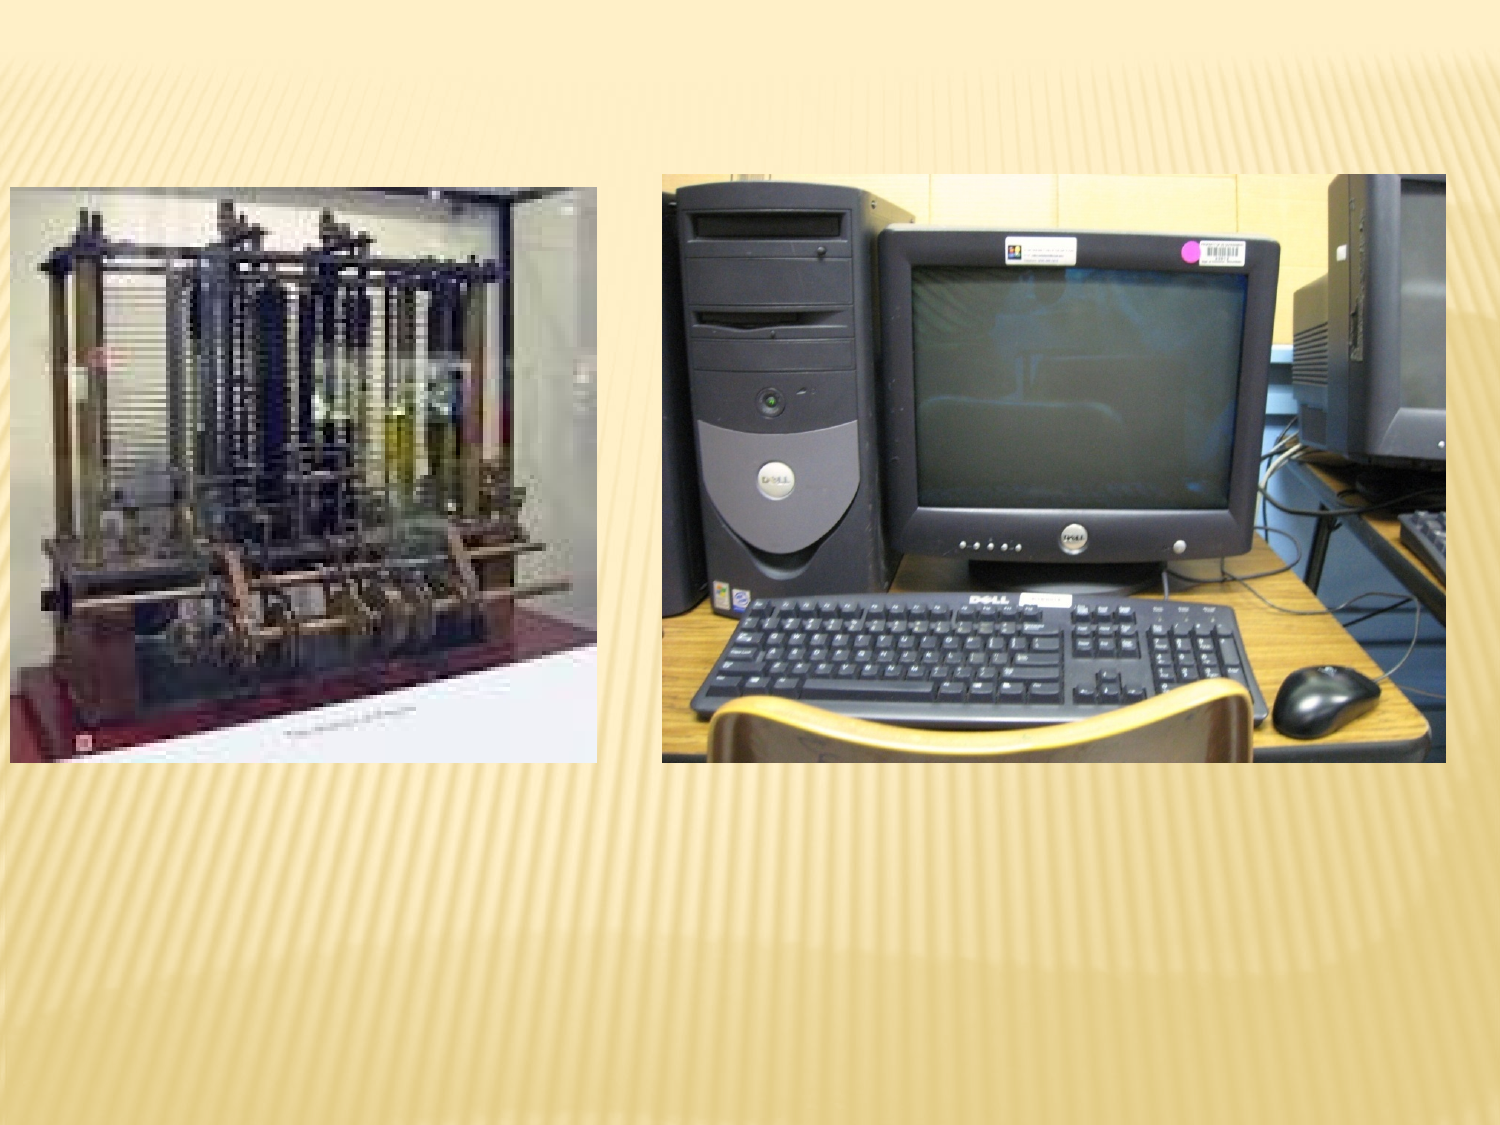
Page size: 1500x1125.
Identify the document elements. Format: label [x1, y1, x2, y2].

picture [10, 187, 597, 763]
picture [662, 174, 1446, 763]
